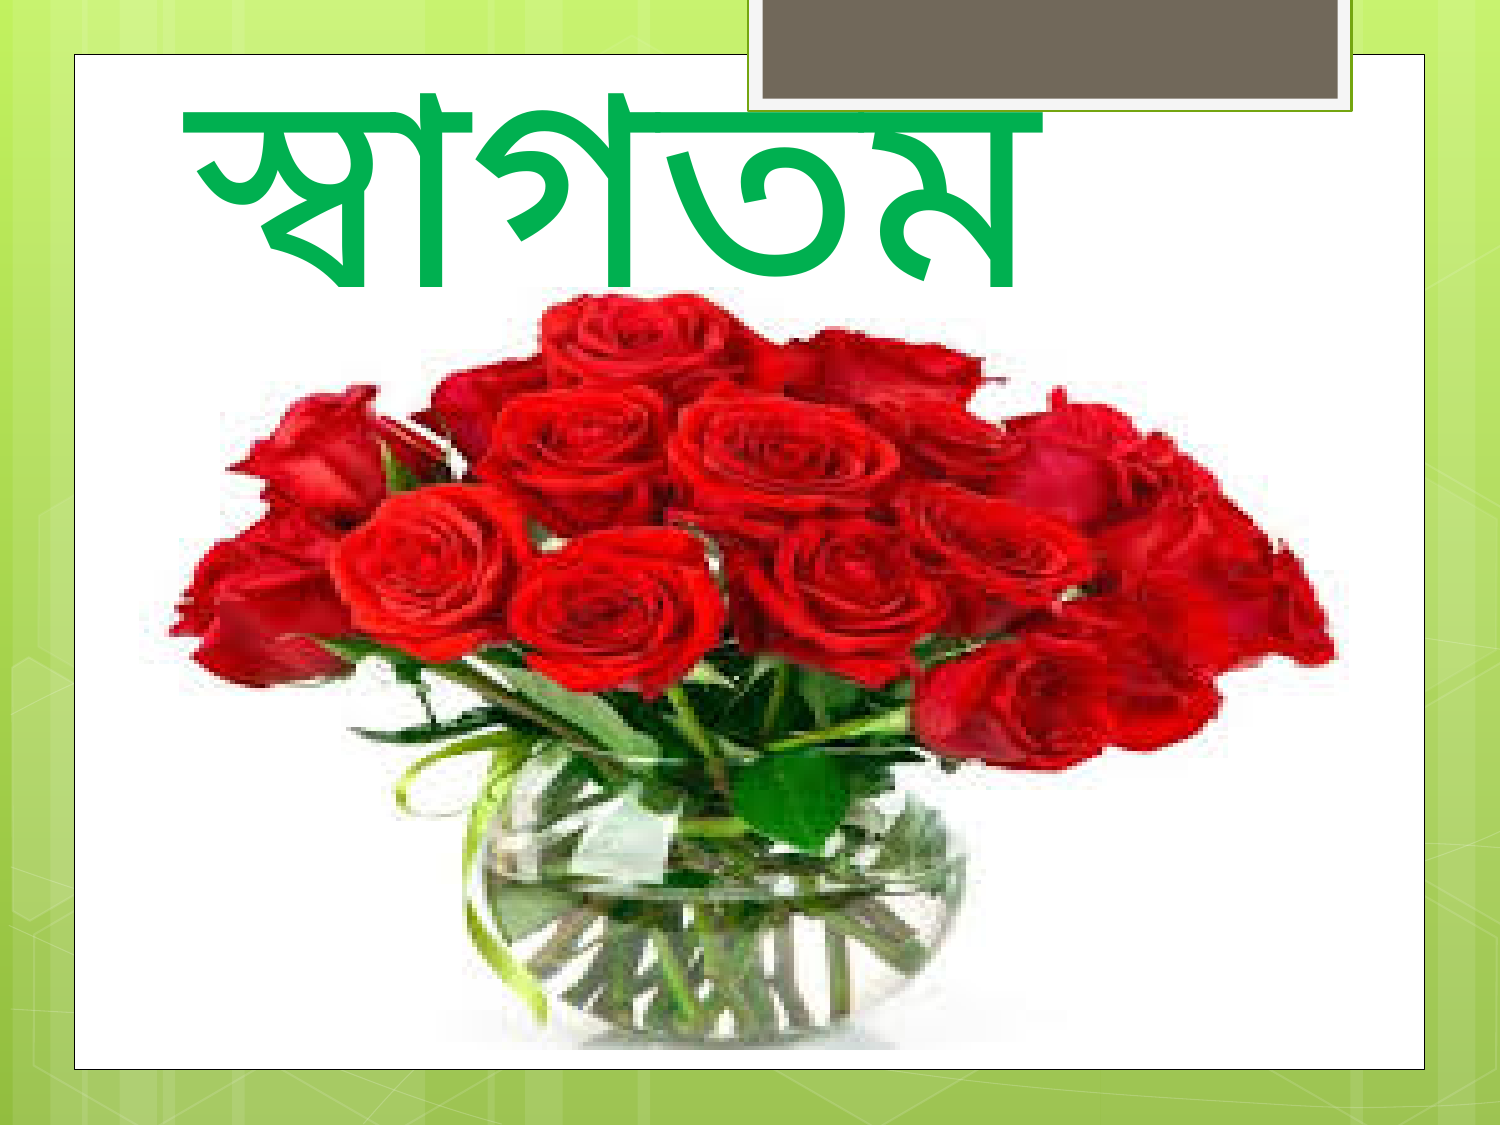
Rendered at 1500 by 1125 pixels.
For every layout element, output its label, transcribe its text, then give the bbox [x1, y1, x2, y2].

picture [99, 287, 1405, 1051]
title স্বাগতম [171, 168, 1324, 285]
